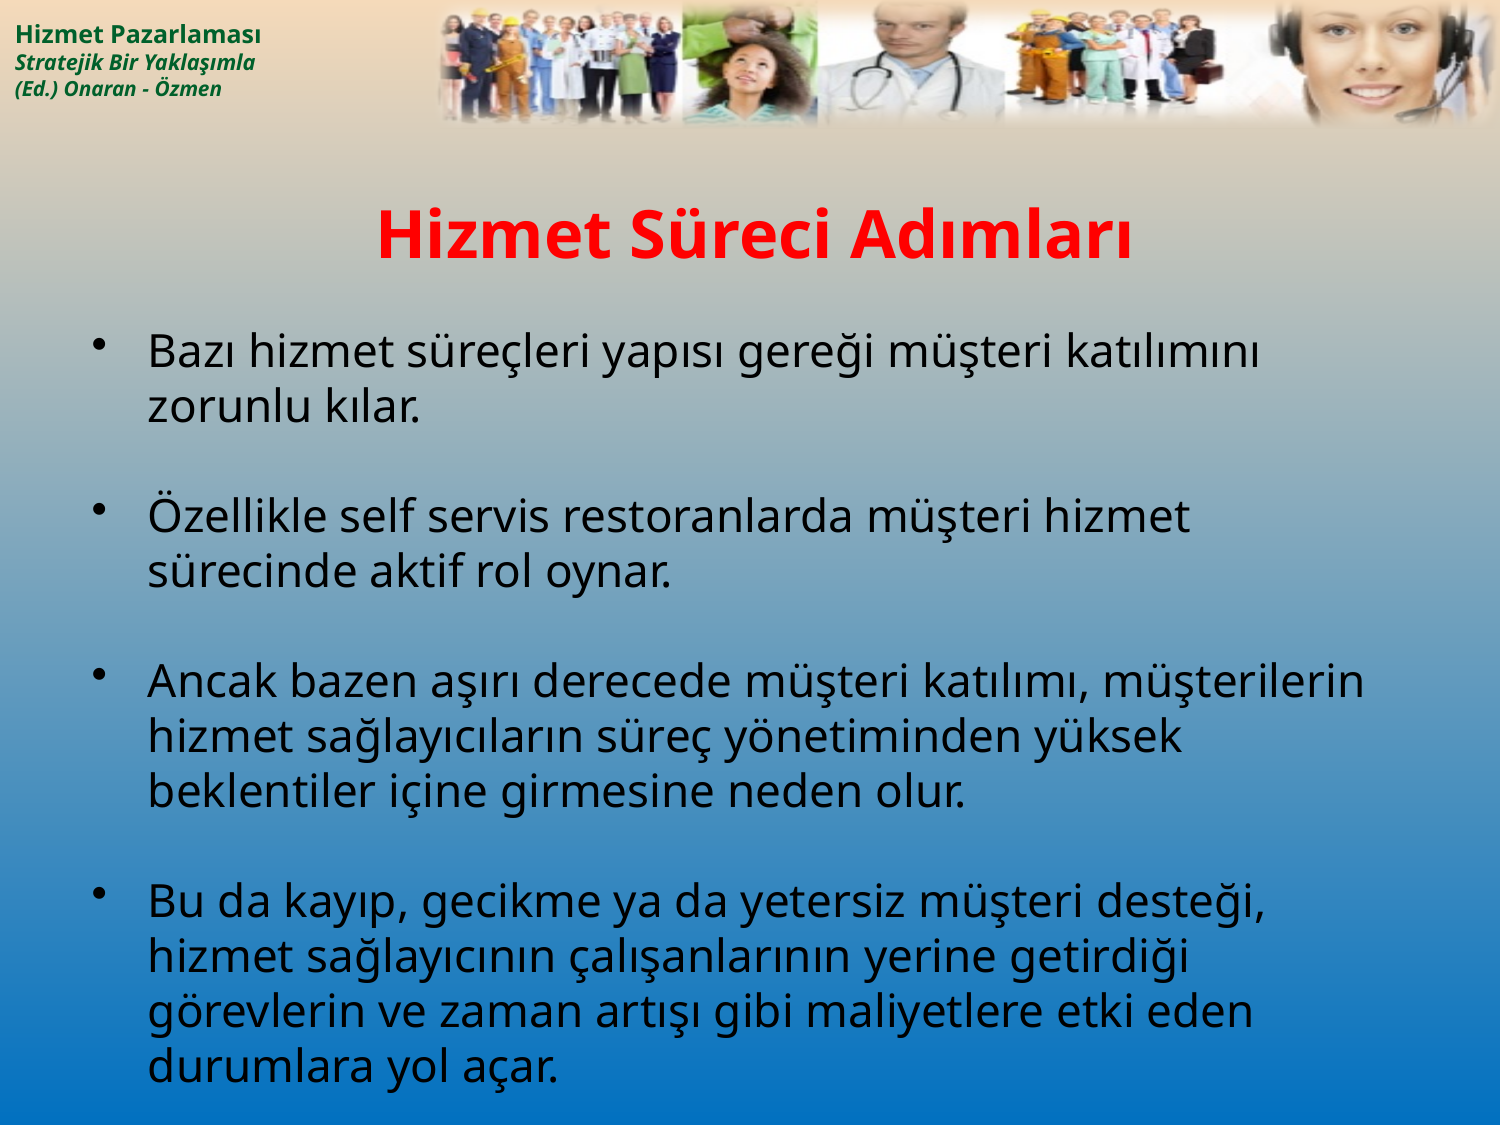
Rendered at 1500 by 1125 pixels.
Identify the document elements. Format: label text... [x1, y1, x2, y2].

list Bazı hizmet süreçleri yapısı gereği müşteri katılımını zorunlu kılar. Özellikle self servis restoranlarda müşteri hizmet sürecinde aktif rol oynar. Ancak bazen aşırı derecede müşteri katılımı, müşterilerin hizmet sağlayıcıların süreç yönetiminden yüksek beklentiler içine girmesine neden olur. Bu da kayıp, gecikme ya da yetersiz müşteri desteği, hizmet sağlayıcının çalışanlarının yerine getirdiği görevlerin ve zaman artışı gibi maliyetlere etki eden durumlara yol açar. [76, 314, 1427, 1071]
picture [460, 26, 1475, 103]
title Hizmet Süreci Adımları [198, 164, 1312, 280]
